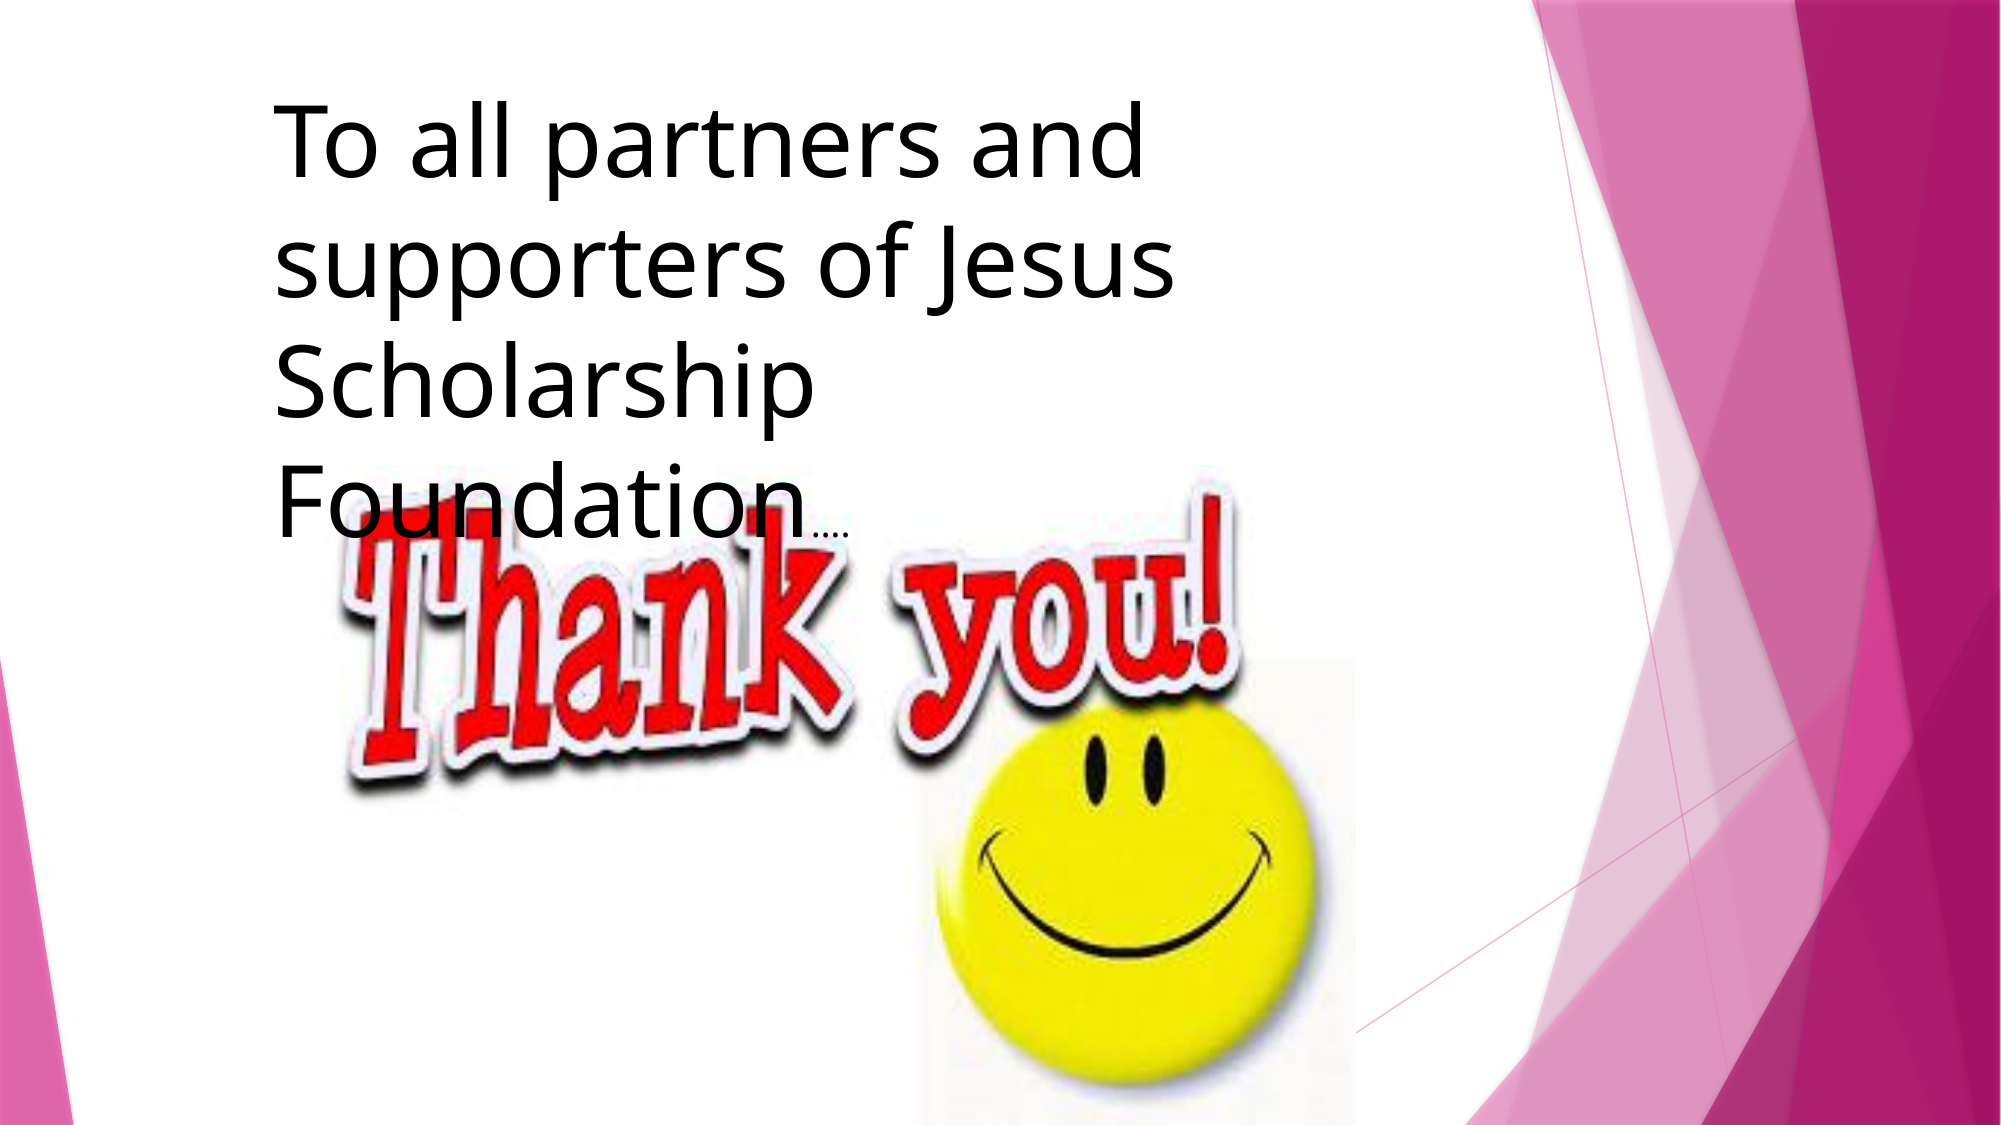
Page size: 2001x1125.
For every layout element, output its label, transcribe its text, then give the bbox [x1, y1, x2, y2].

text_box To all partners and supporters of Jesus Scholarship Foundation…. [0, 69, 1406, 565]
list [297, 465, 1357, 1125]
